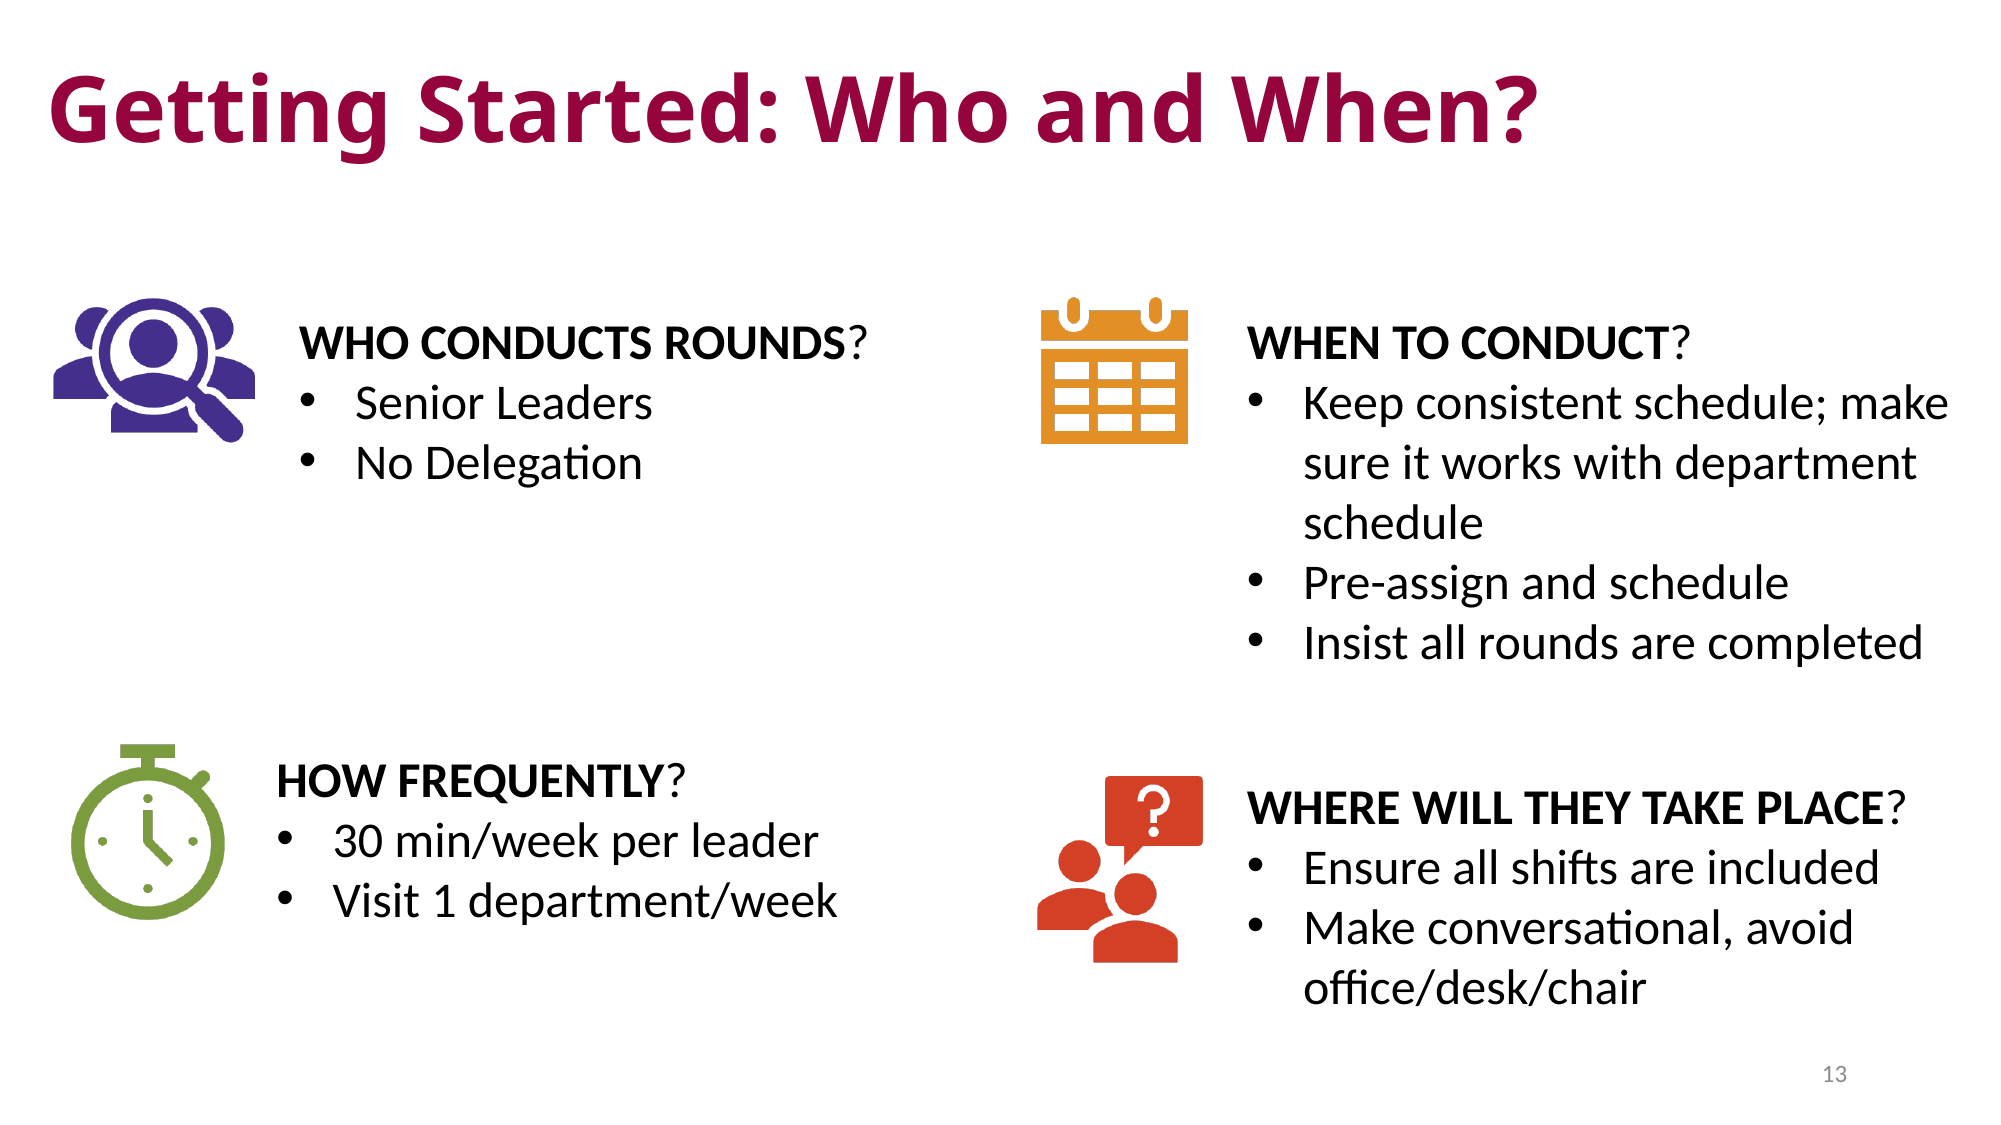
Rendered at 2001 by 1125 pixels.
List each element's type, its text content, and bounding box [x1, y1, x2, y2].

text_box HOW FREQUENTLY? 30 min/week per leader Visit 1 department/week [261, 740, 872, 995]
text_box WHERE WILL THEY TAKE PLACE? Ensure all shifts are included Make conversational, avoid office/desk/chair [1232, 767, 1961, 1022]
picture [39, 255, 269, 485]
picture [1011, 267, 1218, 474]
text_box WHO CONDUCTS ROUNDS? Senior Leaders No Delegation [284, 302, 894, 497]
slide_number 13 [1412, 1042, 1863, 1103]
picture [1008, 757, 1232, 981]
picture [39, 724, 256, 941]
text_box WHEN TO CONDUCT? Keep consistent schedule; make sure it works with department schedule Pre-assign and schedule Insist all rounds are completed [1232, 302, 1984, 677]
title Getting Started: Who and When? [31, 20, 1757, 206]
